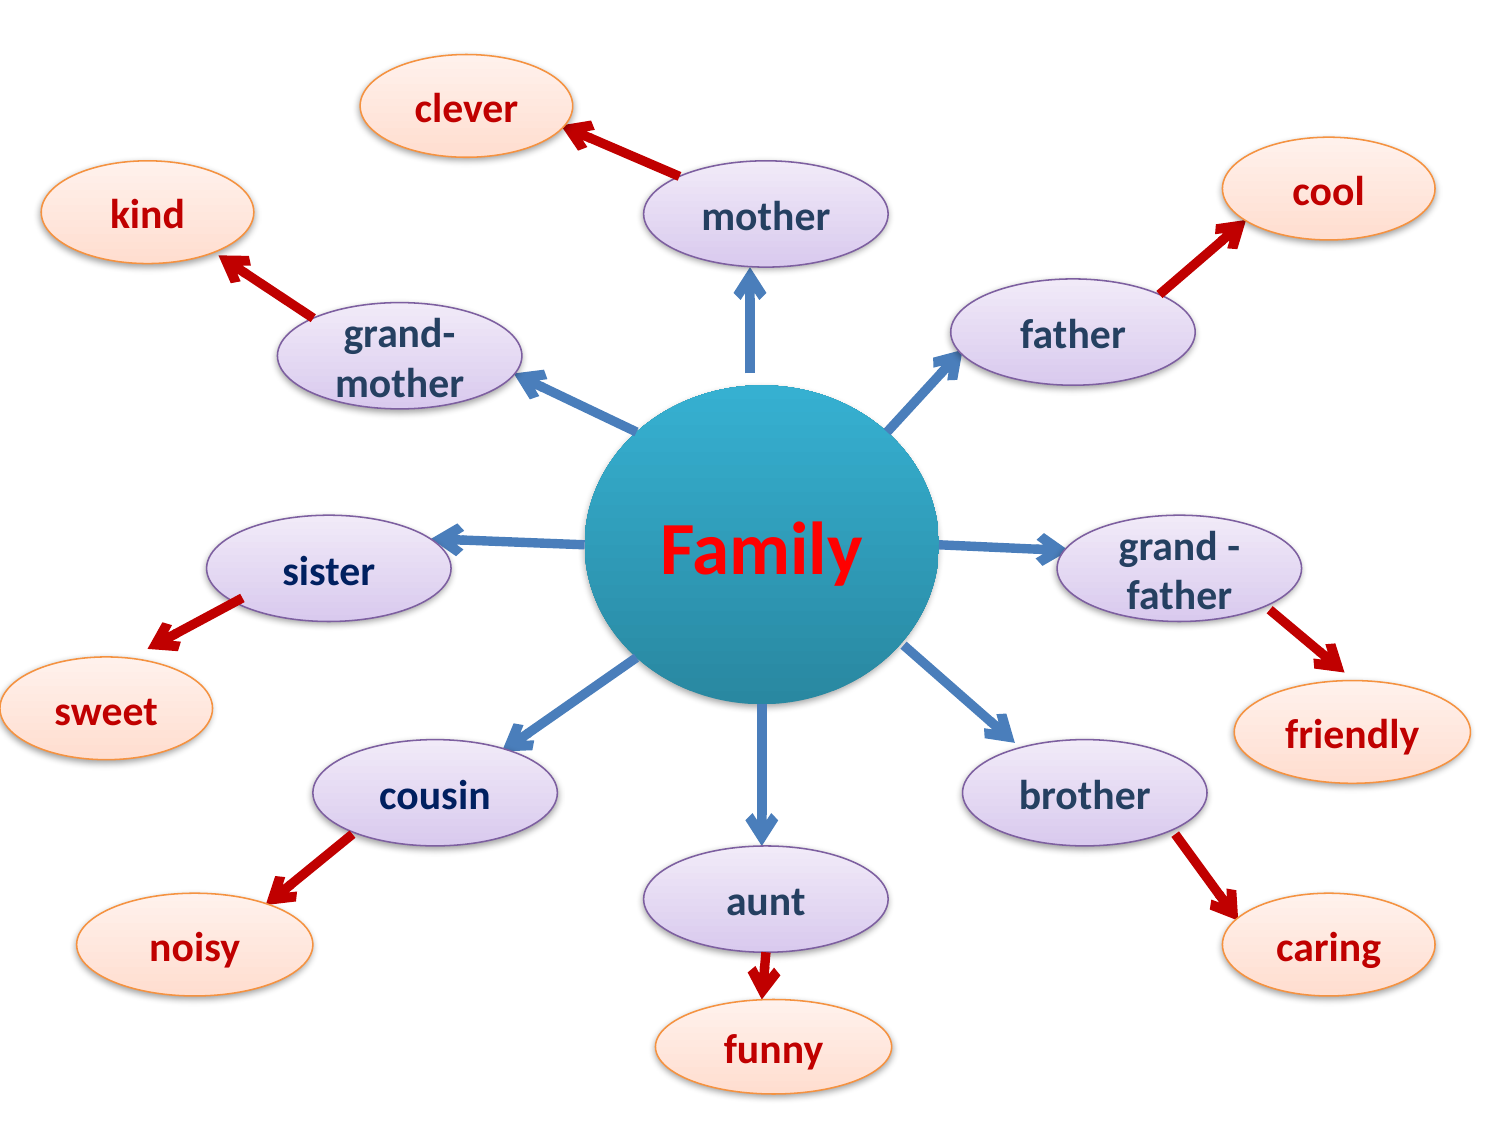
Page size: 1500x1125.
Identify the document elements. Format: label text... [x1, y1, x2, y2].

text_box mother [642, 160, 889, 268]
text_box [886, 349, 963, 433]
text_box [265, 833, 353, 906]
text_box father [949, 278, 1196, 386]
text_box Family [584, 385, 939, 705]
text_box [938, 544, 1070, 551]
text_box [1159, 219, 1247, 295]
text_box kind [40, 160, 255, 265]
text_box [761, 951, 767, 1000]
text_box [1269, 609, 1345, 673]
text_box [903, 644, 1016, 744]
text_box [147, 597, 243, 650]
text_box noisy [75, 892, 314, 997]
text_box sister [205, 514, 452, 623]
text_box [560, 125, 680, 177]
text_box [218, 255, 314, 319]
text_box brother [961, 738, 1208, 847]
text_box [513, 373, 637, 433]
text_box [430, 538, 585, 545]
text_box friendly [1233, 679, 1472, 785]
text_box funny [654, 998, 893, 1095]
text_box cousin [312, 738, 559, 847]
text_box caring [1221, 892, 1436, 997]
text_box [1174, 833, 1239, 921]
text_box clever [359, 53, 574, 159]
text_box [501, 657, 637, 752]
text_box aunt [642, 845, 889, 953]
text_box cool [1221, 136, 1436, 241]
text_box sweet [0, 656, 214, 761]
text_box grand-mother [276, 301, 523, 410]
text_box grand -father [1056, 514, 1303, 623]
